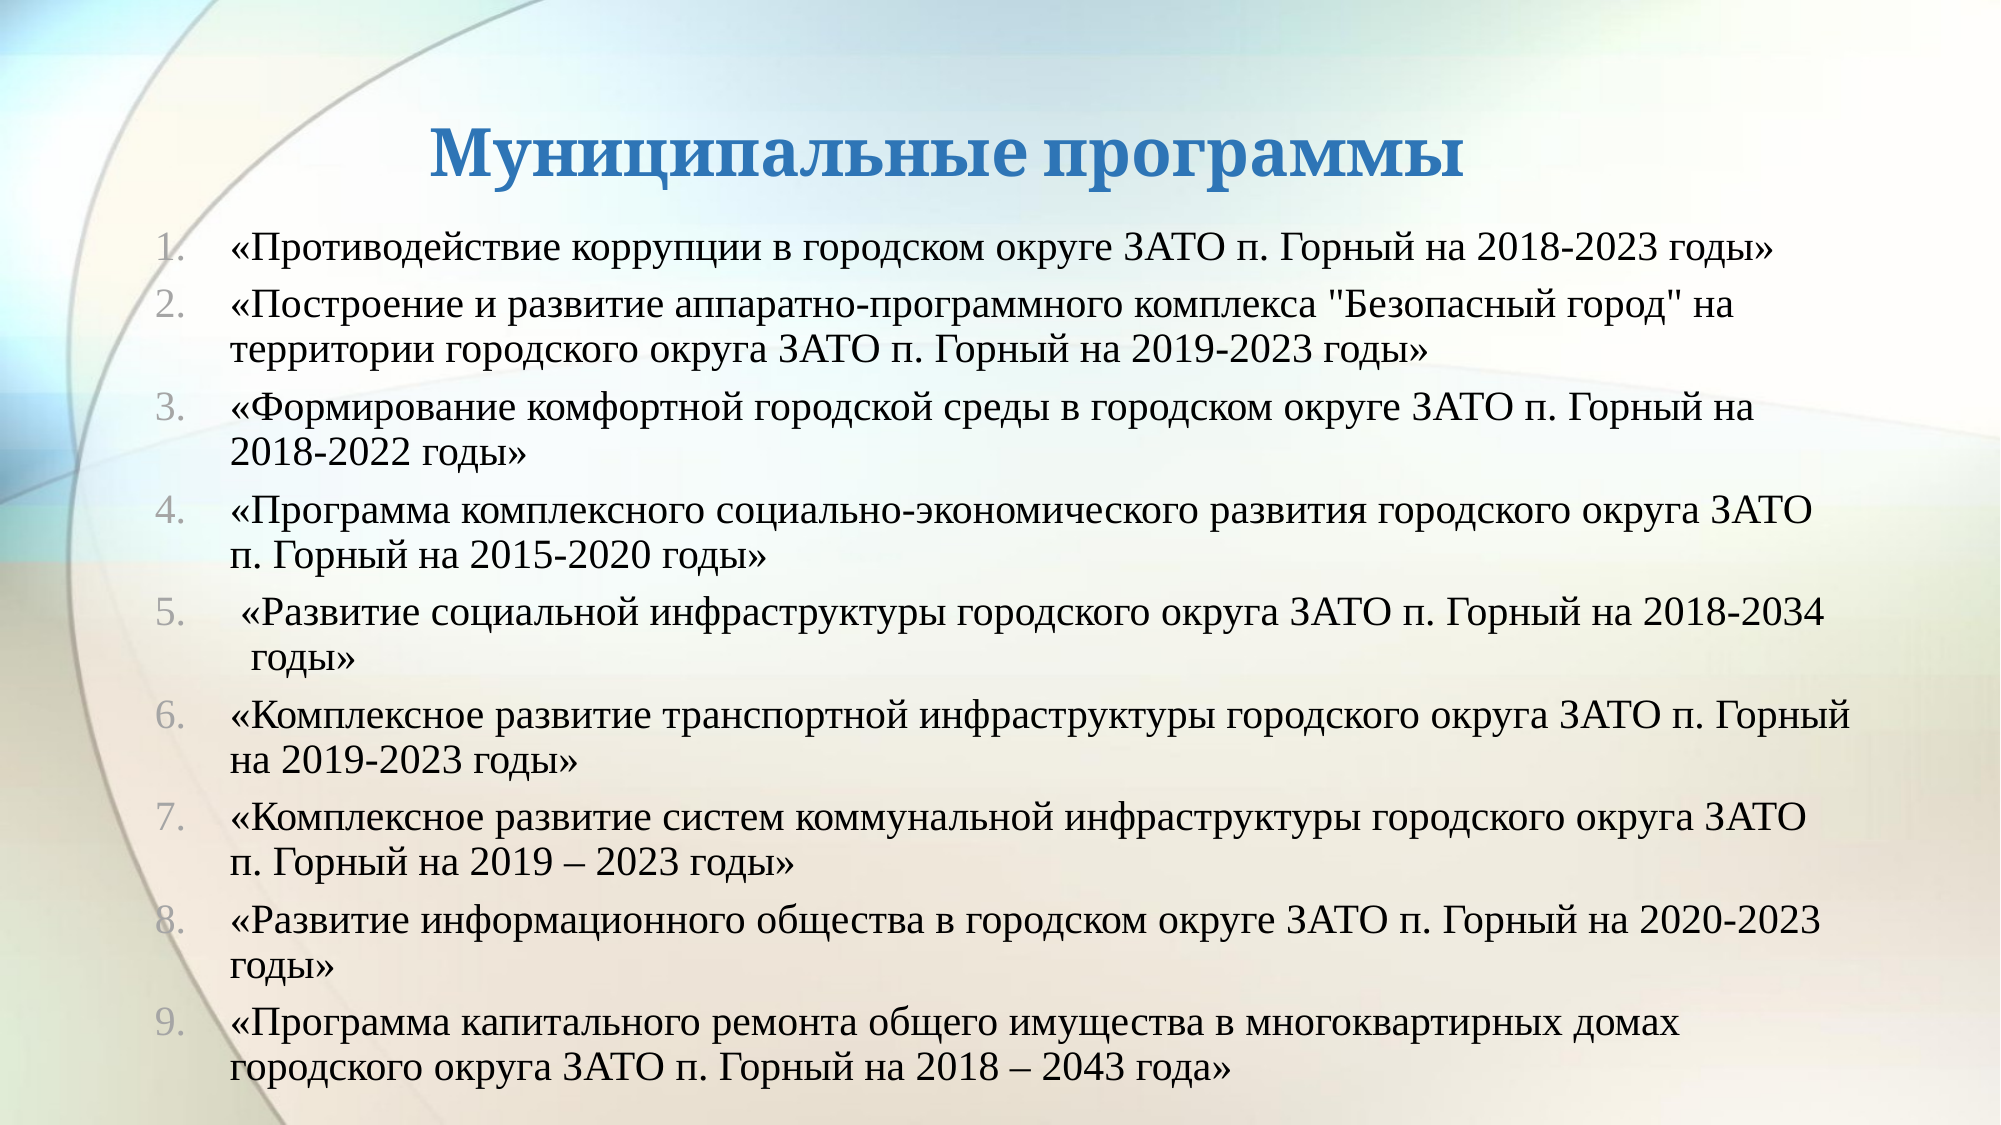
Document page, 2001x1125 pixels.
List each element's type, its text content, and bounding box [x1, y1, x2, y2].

title Муниципальные программы [55, 41, 1840, 259]
picture [0, 0, 2001, 1125]
list «Противодействие коррупции в городском округе ЗАТО п. Горный на 2018-2023 годы» «Построение и развитие аппаратно-программного комплекса "Безопасный город" на территории городского округа ЗАТО п. Горный на 2019-2023 годы» «Формирование комфортной городской среды в городском округе ЗАТО п. Горный на 2018-2022 годы» «Программа комплексного социально-экономического развития городского округа ЗАТО п. Горный на 2015-2020 годы» «Развитие социальной инфраструктуры городского округа ЗАТО п. Горный на 2018-2034 годы» «Комплексное развитие транспортной инфраструктуры городского округа ЗАТО п. Горный на 2019-2023 годы» «Комплексное развитие систем коммунальной инфраструктуры городского округа ЗАТО п. Горный на 2019 – 2023 годы» «Развитие информационного общества в городском округе ЗАТО п. Горный на 2020-2023 годы» «Программа капитального ремонта общего имущества в многоквартирных домах городского округа ЗАТО п. Горный на 2018 – 2043 года» [139, 217, 1868, 1125]
